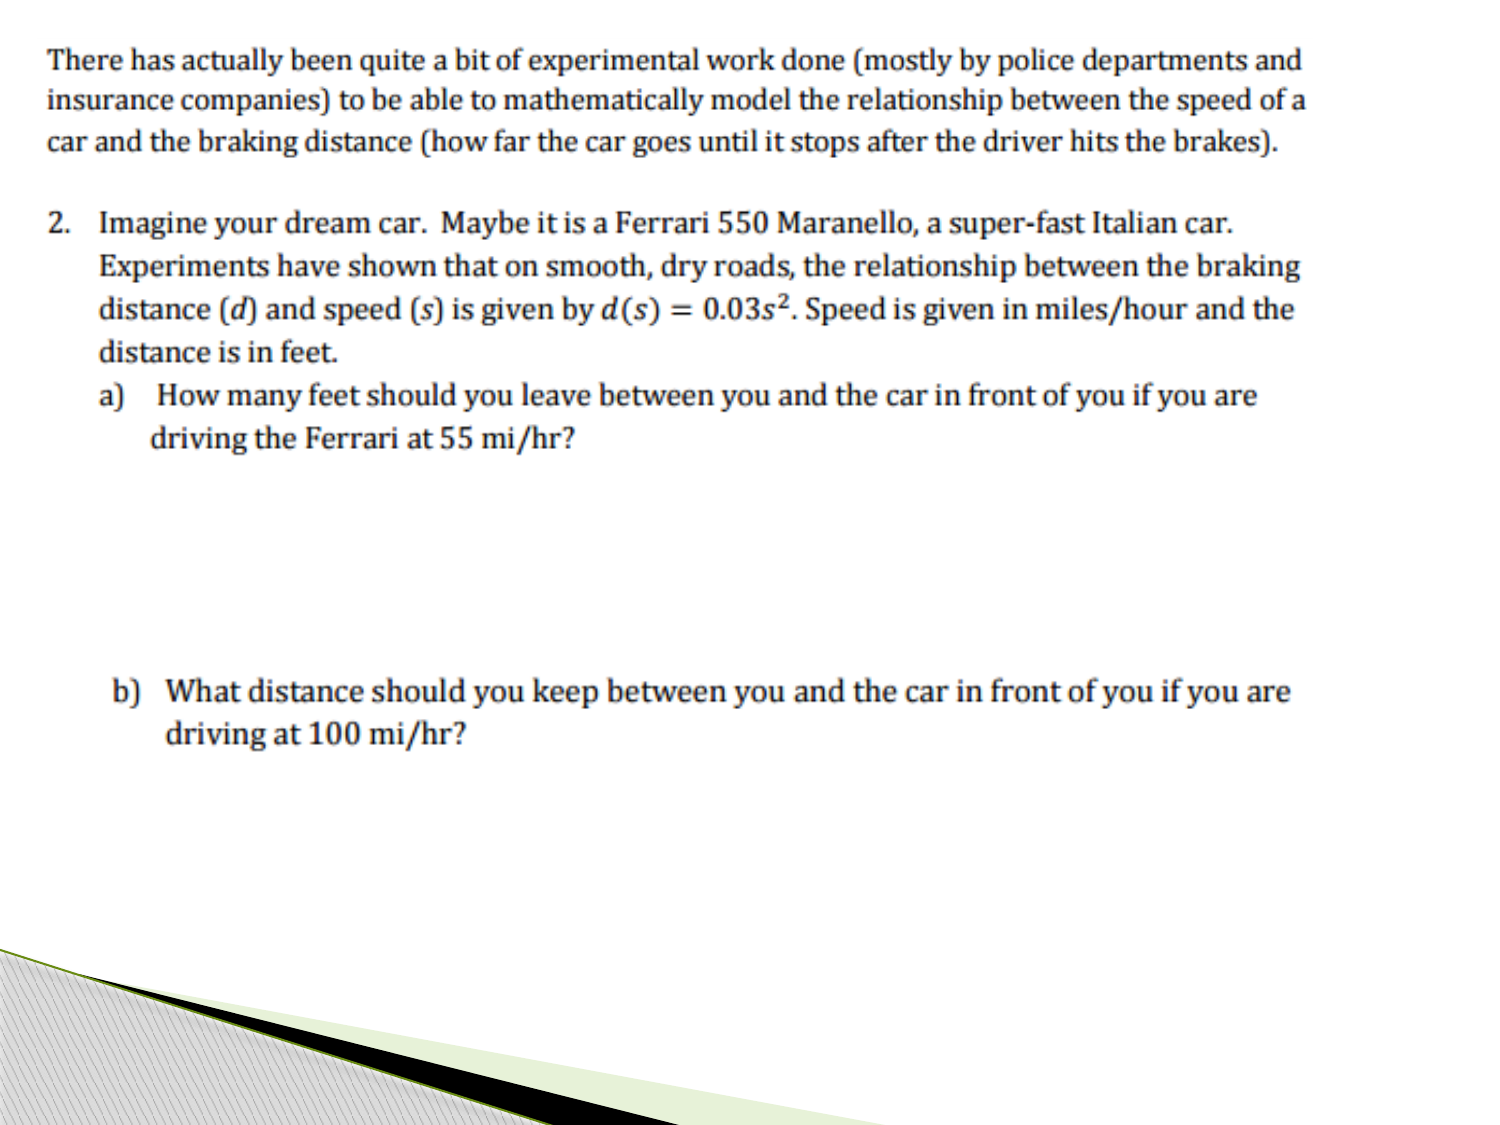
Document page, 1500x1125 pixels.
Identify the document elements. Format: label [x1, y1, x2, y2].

picture [37, 37, 1313, 160]
picture [99, 662, 1313, 766]
picture [37, 199, 1313, 464]
